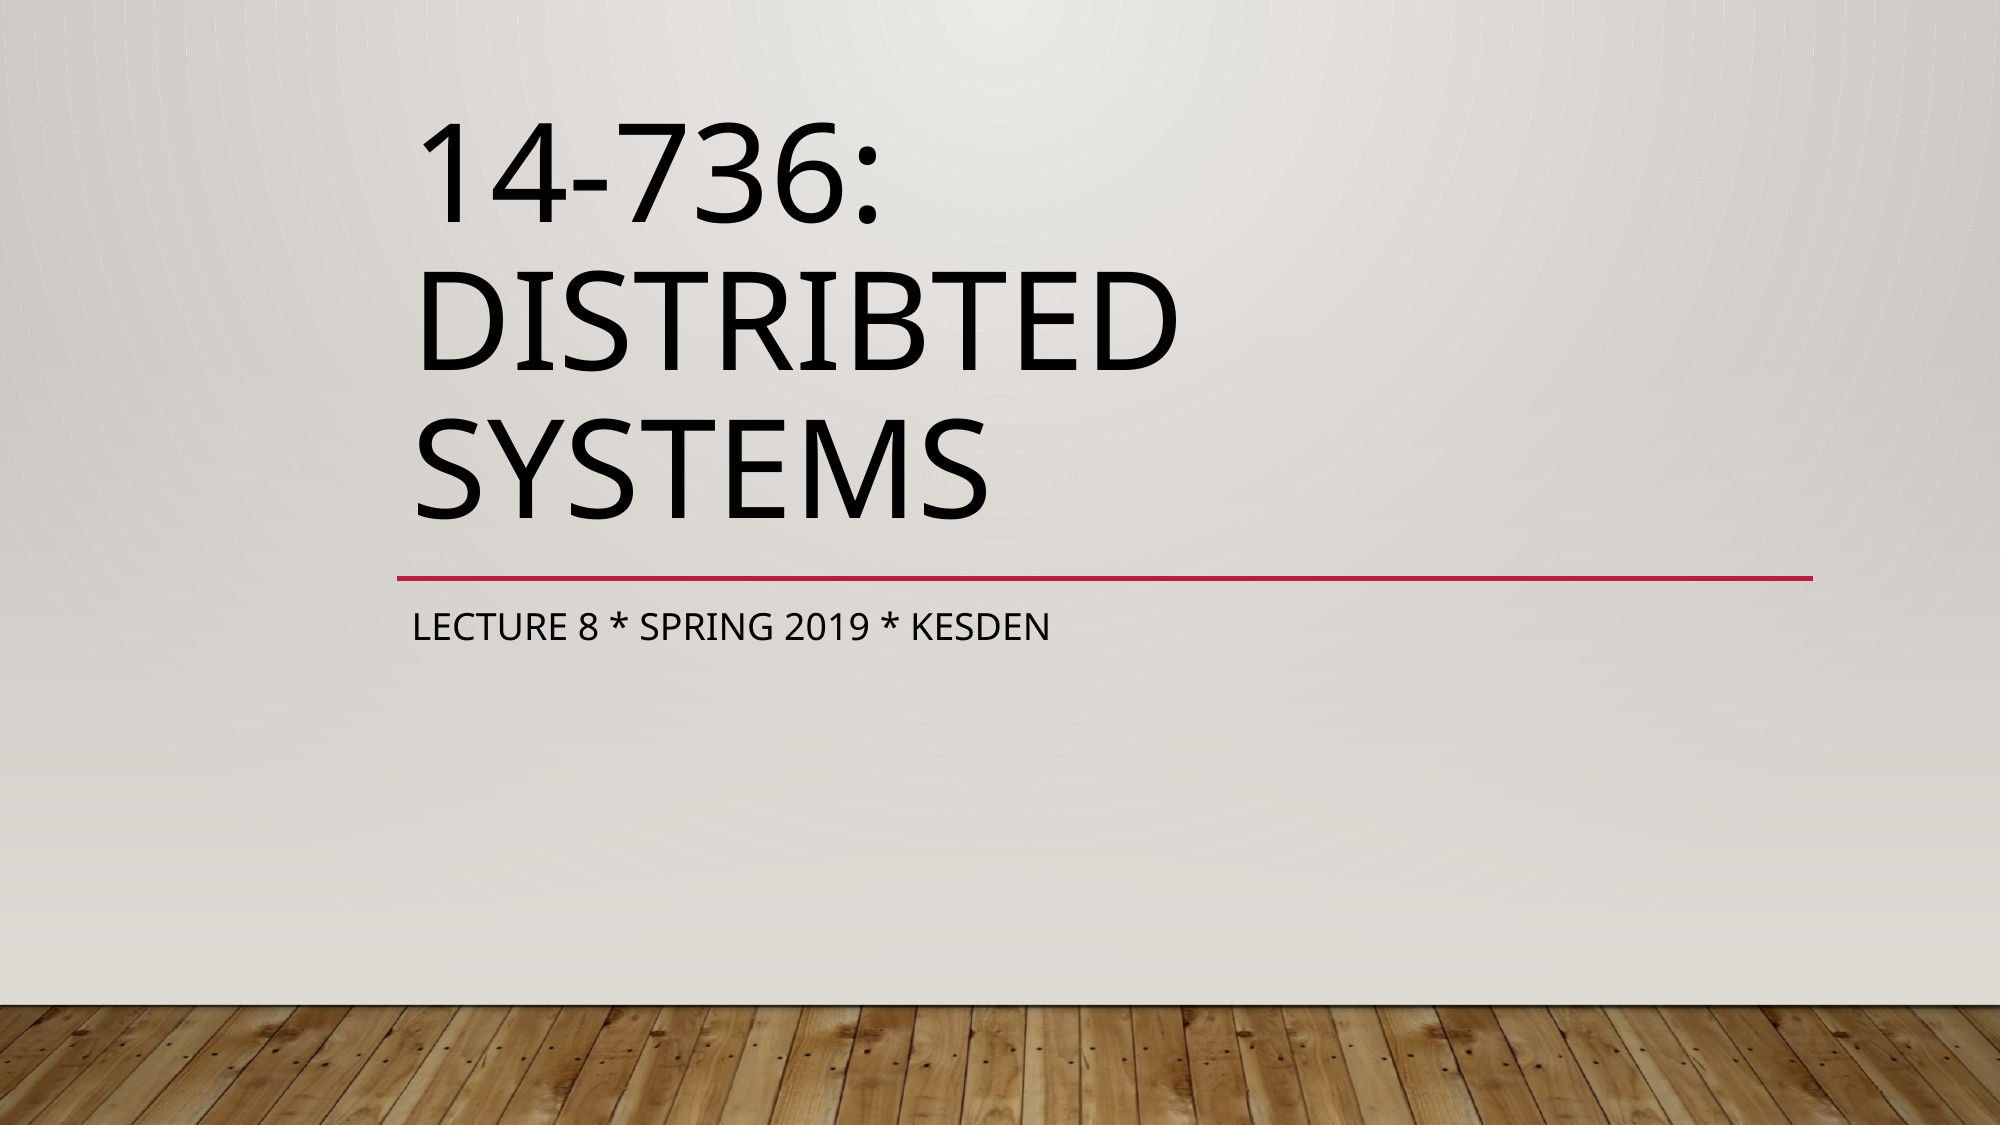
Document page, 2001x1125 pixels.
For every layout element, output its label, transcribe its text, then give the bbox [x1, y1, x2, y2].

picture [0, 1005, 2000, 1125]
subtitle Lecture 8 * Spring 2019 * Kesden [396, 579, 1814, 740]
title 14-736: Distribted Systems [396, 131, 1814, 549]
